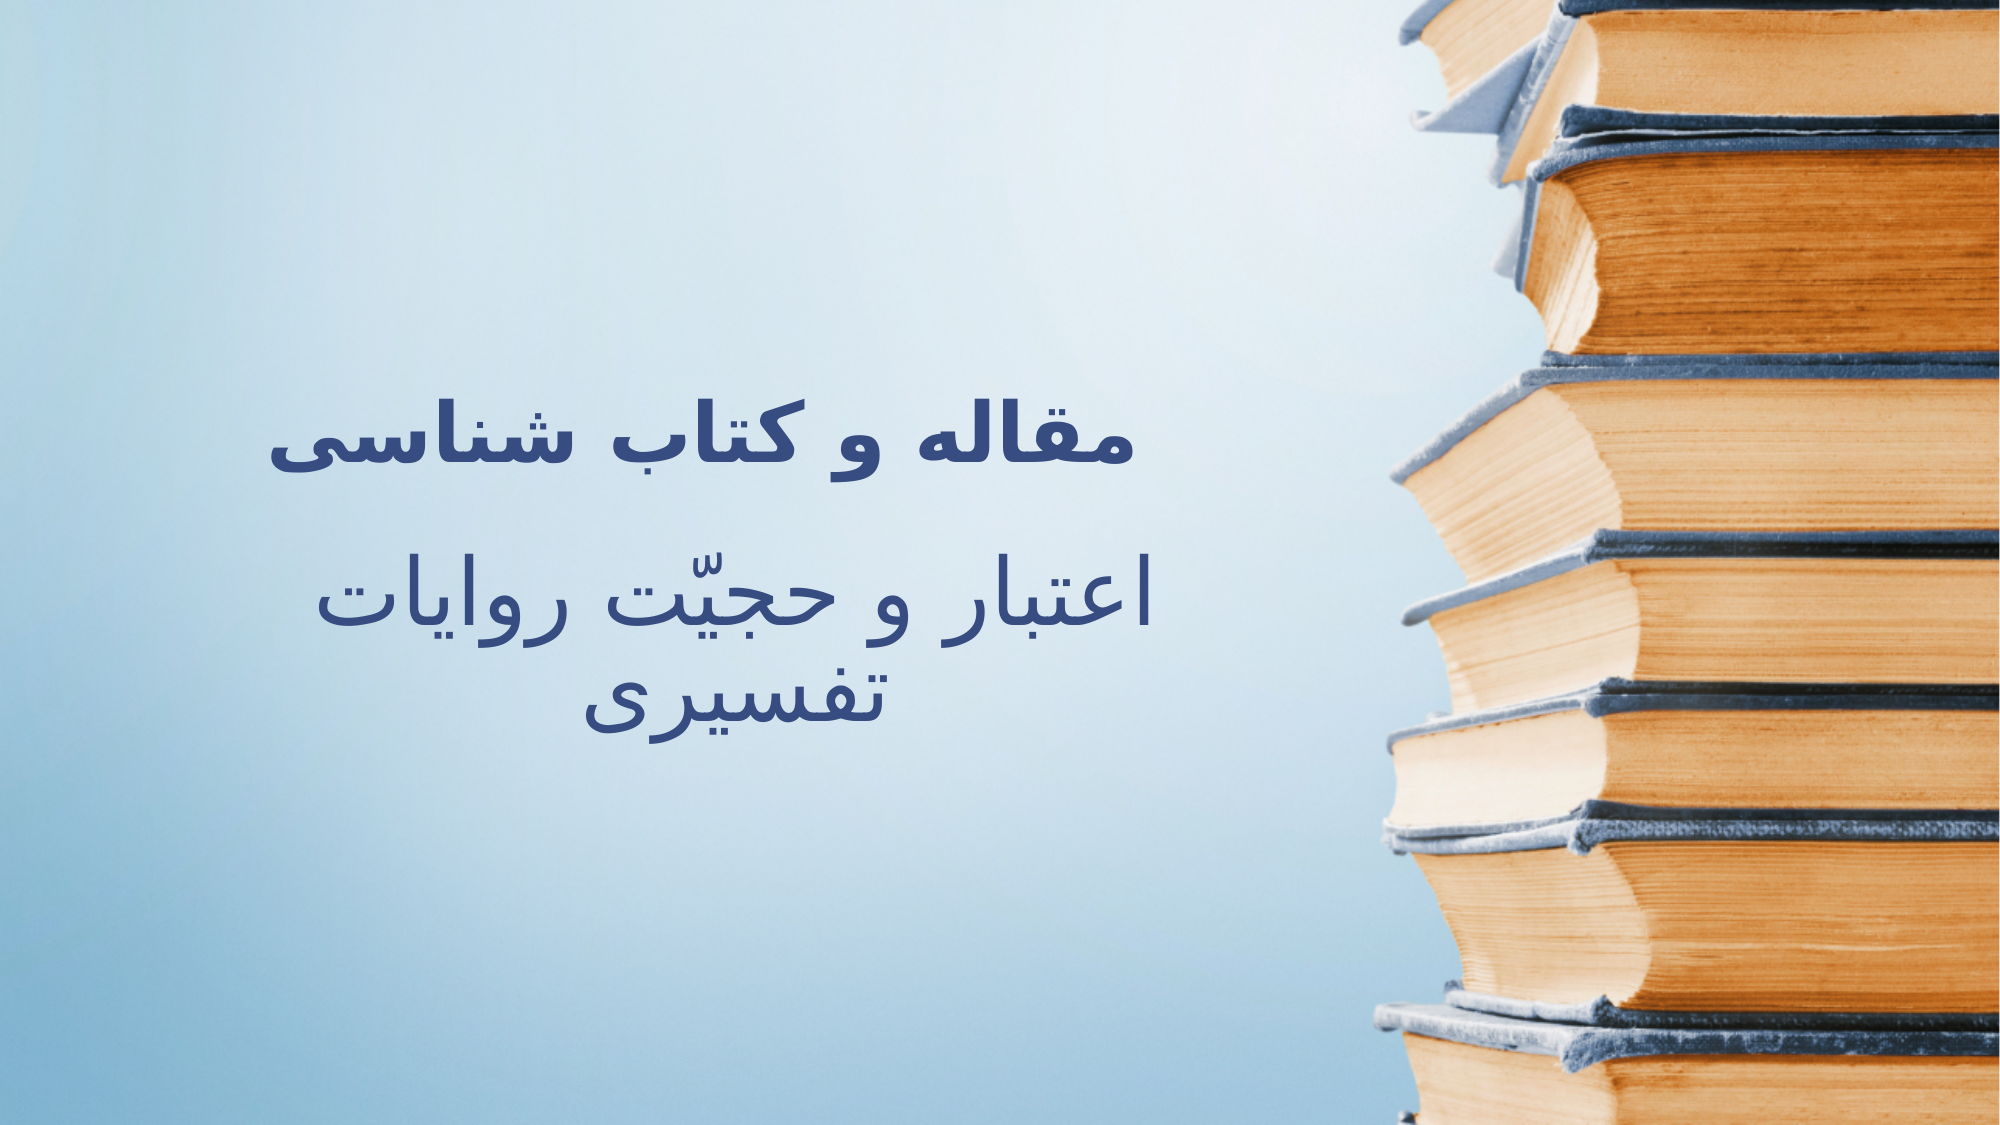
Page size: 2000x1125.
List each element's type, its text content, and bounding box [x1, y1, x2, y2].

list مقاله و کتاب شناسی [113, 278, 1264, 492]
title اعتبار و حجیّت روایات تفسیری [161, 538, 1311, 856]
picture [0, 0, 2000, 1125]
